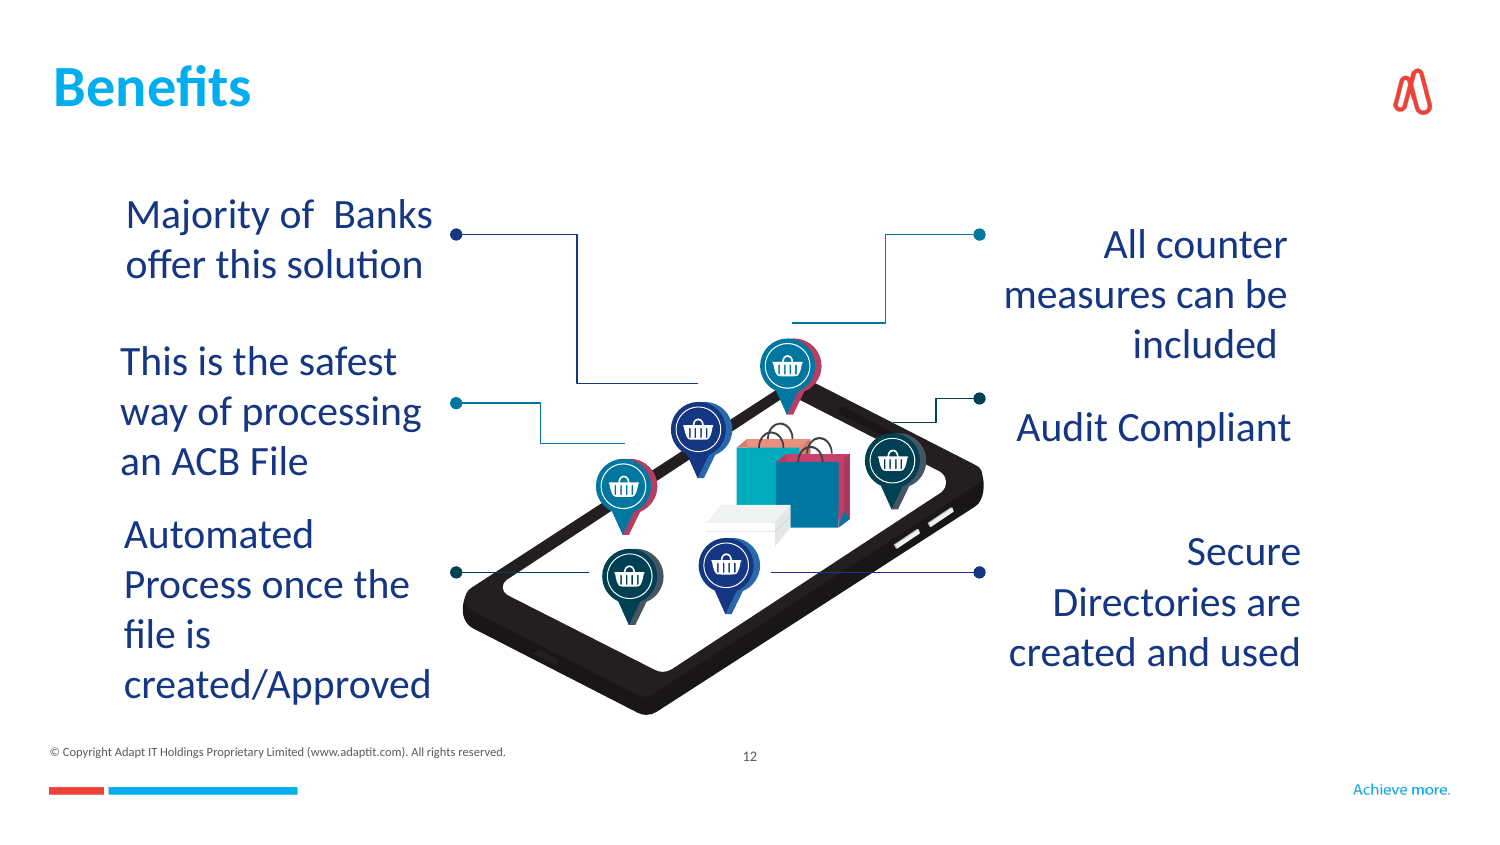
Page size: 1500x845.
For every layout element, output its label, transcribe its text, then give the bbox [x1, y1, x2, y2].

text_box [772, 355, 803, 377]
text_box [120, 160, 1302, 728]
picture [49, 783, 1371, 795]
title Benefits [53, 54, 1454, 134]
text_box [614, 565, 645, 587]
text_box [877, 449, 909, 471]
picture [1374, 783, 1450, 795]
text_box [608, 475, 640, 497]
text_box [711, 553, 742, 575]
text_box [682, 418, 714, 440]
